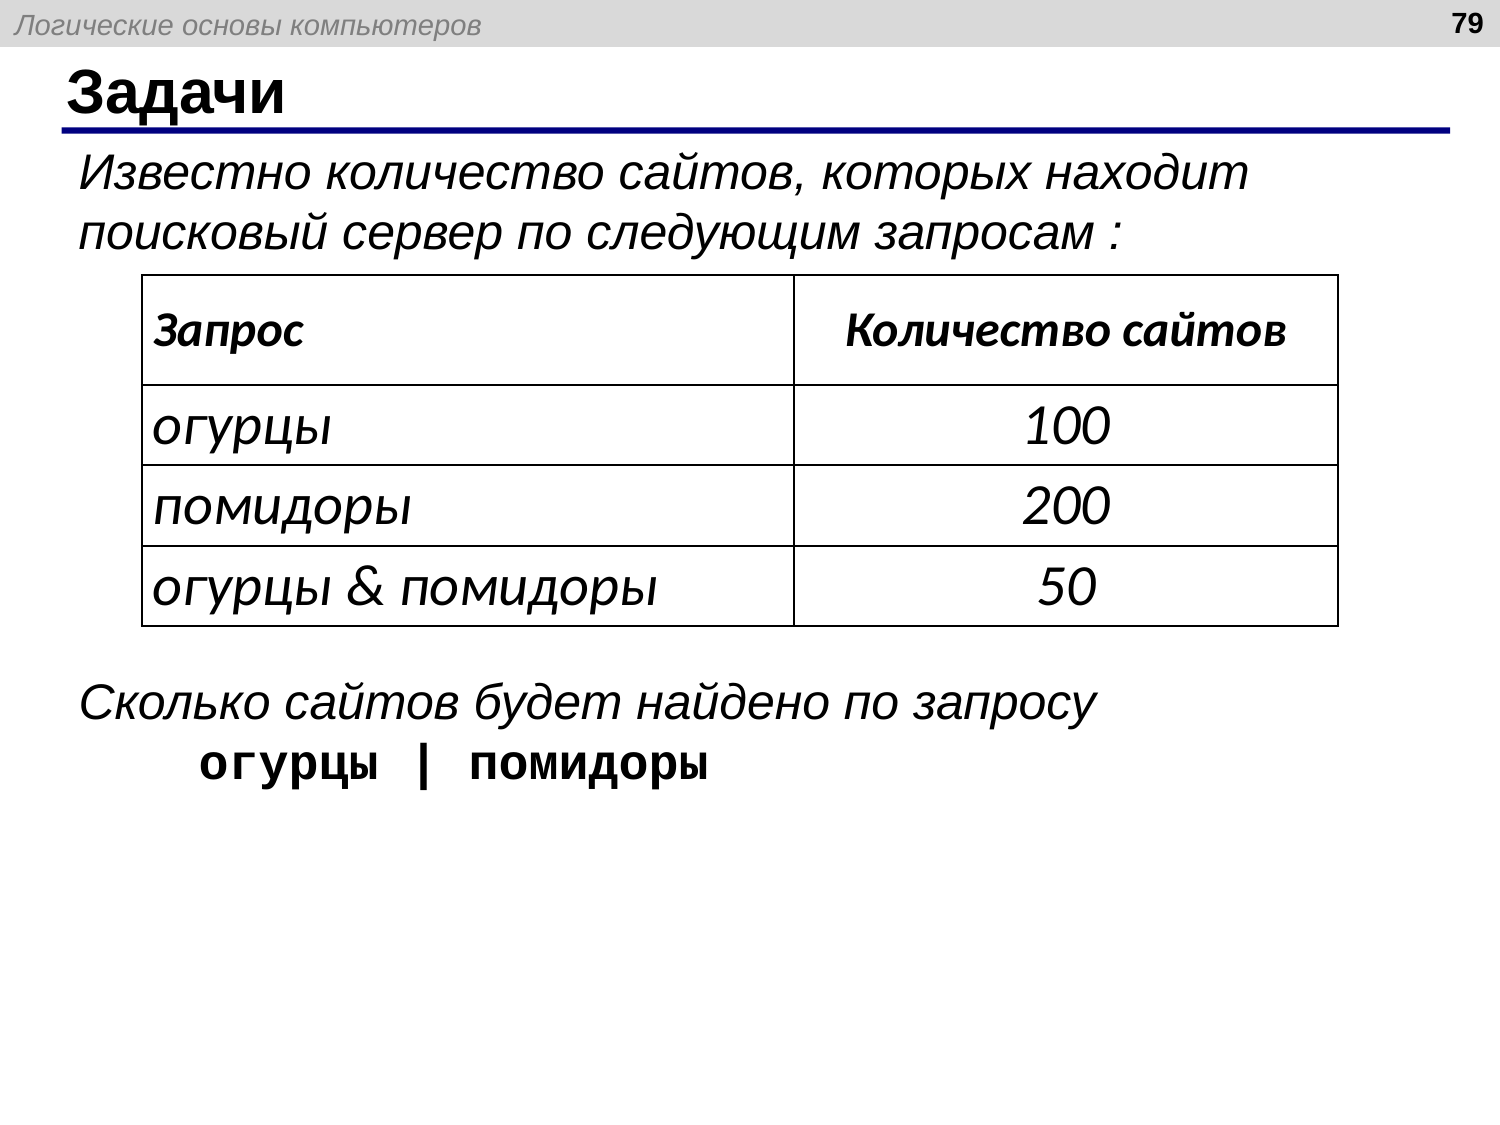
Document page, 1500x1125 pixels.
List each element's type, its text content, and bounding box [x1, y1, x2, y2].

table_cell 100 [795, 386, 1337, 464]
slide_number 79 [1148, 0, 1500, 75]
table_cell огурцы & помидоры [143, 547, 793, 625]
text_box Известно количество сайтов, которых находит поисковый сервер по следующим запросам : Сколько сайтов будет найдено по запросу огурцы | помидоры [63, 131, 1443, 797]
title Задачи [51, 49, 1425, 127]
table_header Запрос [143, 276, 793, 384]
table_cell помидоры [143, 466, 793, 545]
table_cell огурцы [143, 386, 793, 464]
table_cell 50 [795, 547, 1337, 625]
table_cell 200 [795, 466, 1337, 545]
table_header Количество сайтов [795, 276, 1337, 384]
